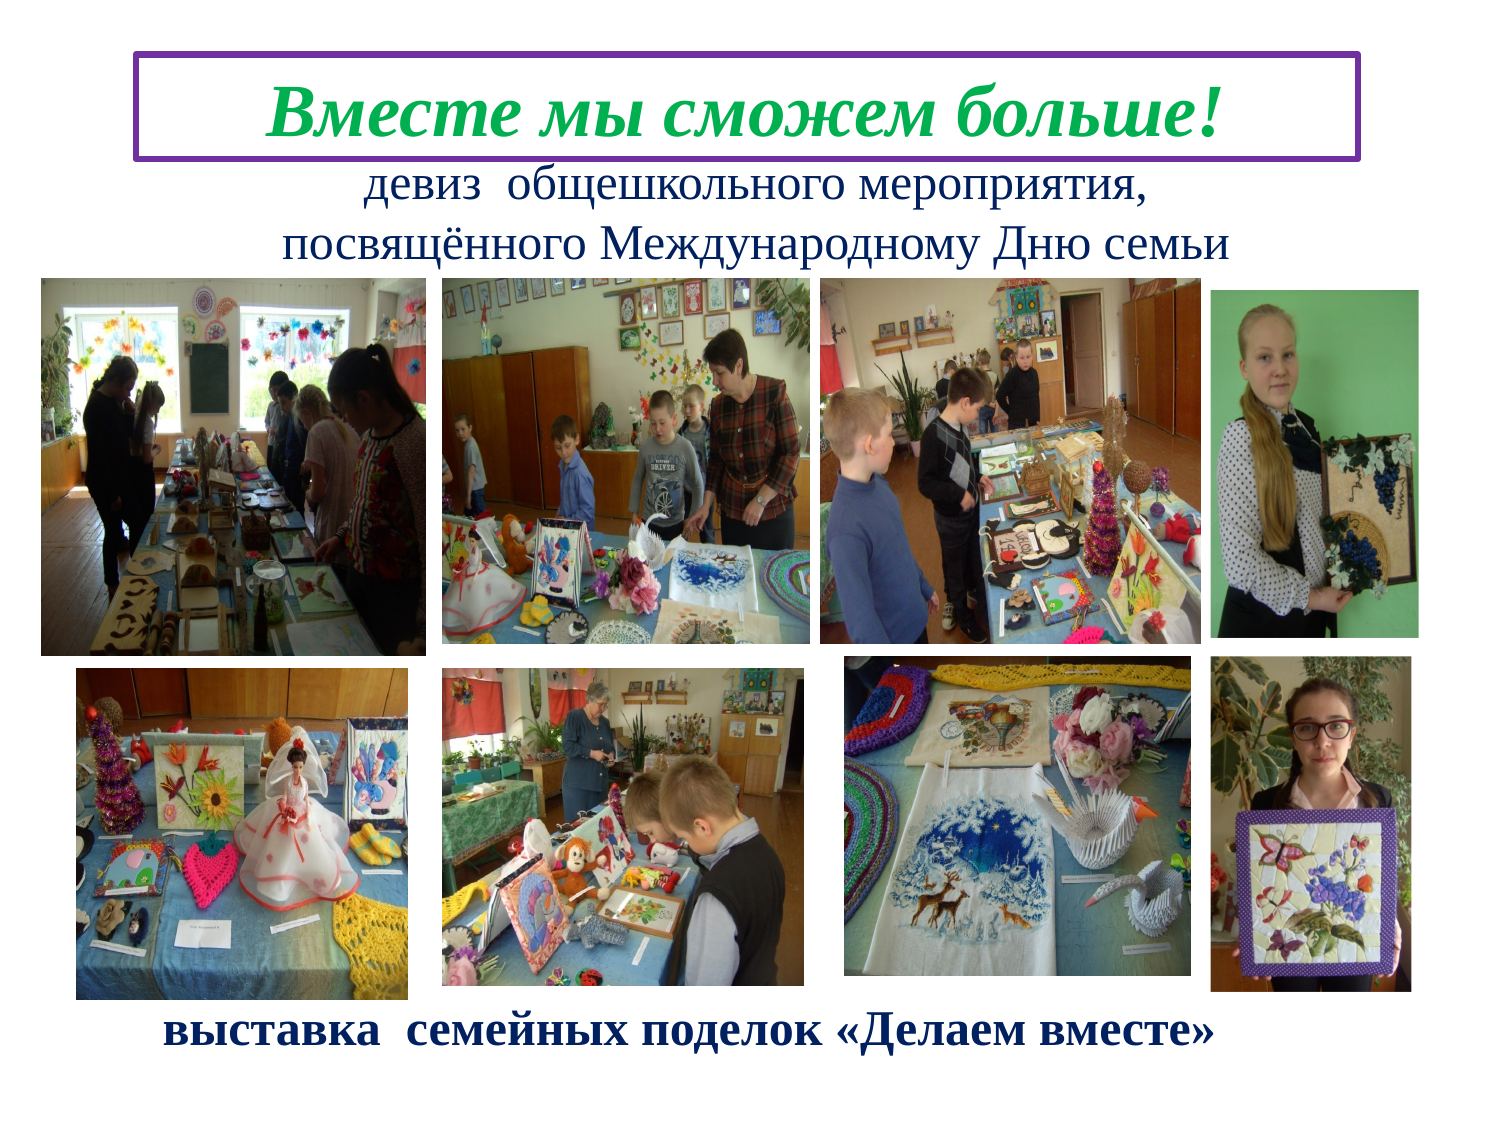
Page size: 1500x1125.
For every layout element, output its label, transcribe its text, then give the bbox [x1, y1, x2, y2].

picture [76, 668, 409, 1001]
picture [844, 656, 1479, 992]
picture [442, 668, 804, 986]
text_box девиз общешкольного мероприятия, посвящённого Международному Дню семьи [112, 149, 1388, 270]
picture [41, 278, 427, 656]
text_box выставка семейных поделок «Делаем вместе» [147, 988, 1294, 1063]
picture [442, 278, 810, 645]
text_box Вместе мы сможем больше! [135, 54, 1358, 160]
picture [820, 278, 1489, 644]
